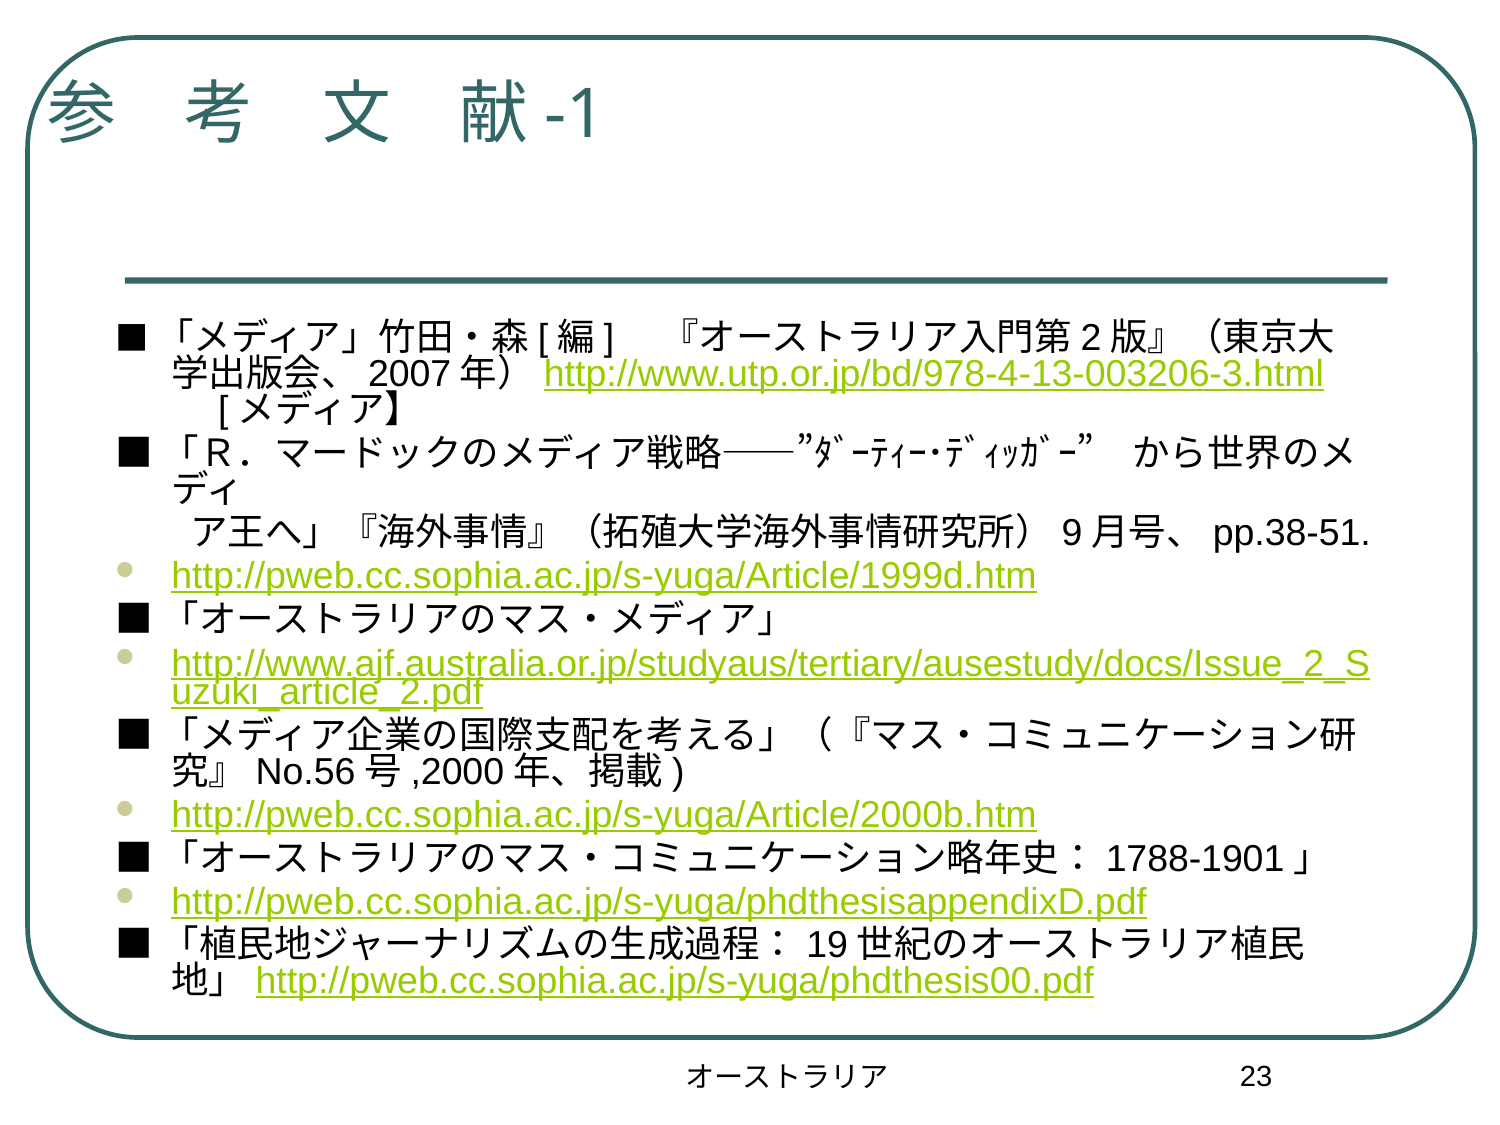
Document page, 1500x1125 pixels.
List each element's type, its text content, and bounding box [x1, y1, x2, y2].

footer オーストラリア [549, 1050, 1025, 1125]
title 参 考 文 献-1 [32, 37, 1347, 159]
slide_number 23 [1125, 1050, 1388, 1125]
list ■「メディア」竹田・森[編] 『オーストラリア入門第2版』（東京大学出版会、2007年）http://www.utp.or.jp/bd/978-4-13-003206-3.html [メディア】 ■「Ｒ．マードックのメディア戦略――”ﾀﾞｰﾃｨｰ･ﾃﾞｨｯｶﾞｰ” から世界のメディ ア王へ」『海外事情』（拓殖大学海外事情研究所）9月号、pp.38-51. http://pweb.cc.sophia.ac.jp/s-yuga/Article/1999d.htm ■「オーストラリアのマス・メディア」 http://www.ajf.australia.or.jp/studyaus/tertiary/ausestudy/docs/Issue_2_Suzuki_article_2.pdf ■「メディア企業の国際支配を考える」（『マス・コミュニケーション研究』No.56号,2000年、掲載) http://pweb.cc.sophia.ac.jp/s-yuga/Article/2000b.htm ■「オーストラリアのマス・コミュニケーション略年史：1788-1901」 http://pweb.cc.sophia.ac.jp/s-yuga/phdthesisappendixD.pdf ■「植民地ジャーナリズムの生成過程：19世紀のオーストラリア植民地」http://pweb.cc.sophia.ac.jp/s-yuga/phdthesis00.pdf [100, 314, 1388, 1006]
